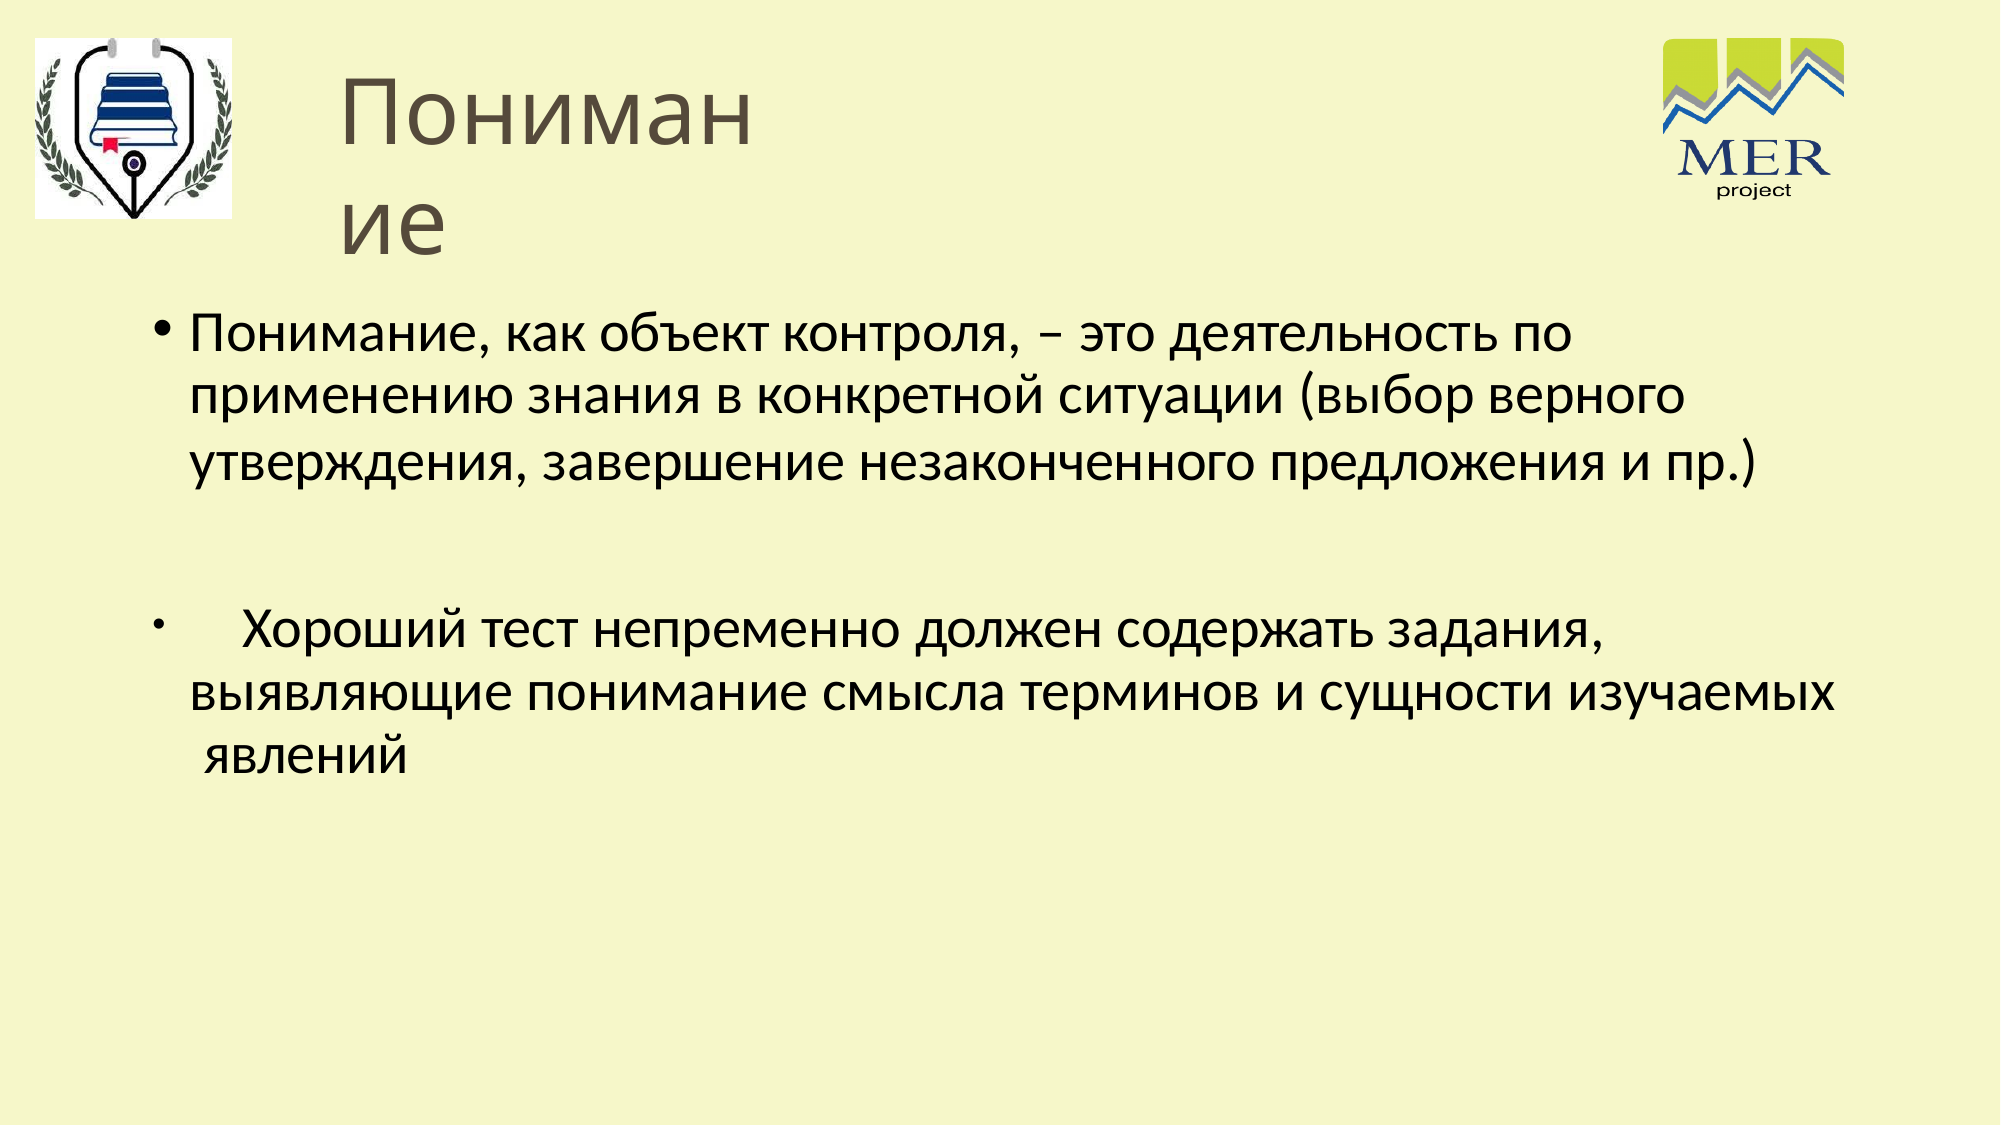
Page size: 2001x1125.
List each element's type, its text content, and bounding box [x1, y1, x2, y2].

text_box Понимание, как объект контроля, – это деятельность по применению знания в конкретной ситуации (выбор верного утверждения, завершение незаконченного предложения и пр.) Хороший тест непременно должен содержать задания, выявляющие понимание смысла терминов и сущности изучаемых явлений [150, 294, 1844, 785]
picture [1663, 38, 1845, 200]
picture [35, 38, 232, 219]
title Понимание [335, 50, 788, 273]
